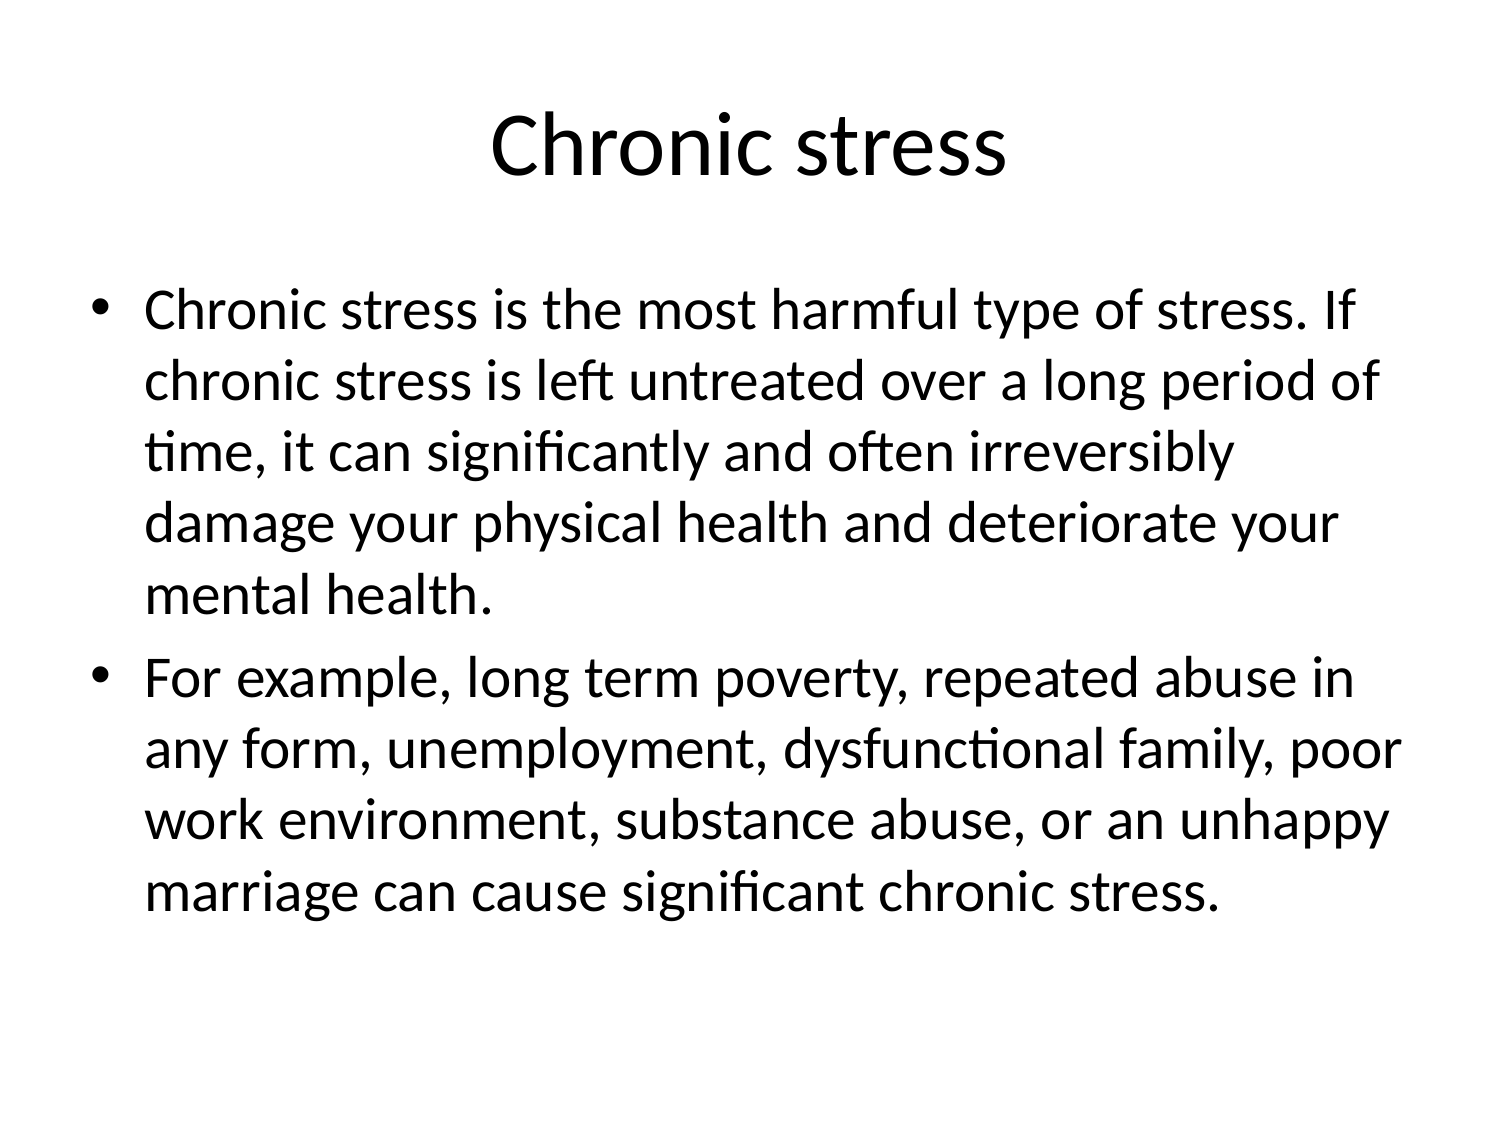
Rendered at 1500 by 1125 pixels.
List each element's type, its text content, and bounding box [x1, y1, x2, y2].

list Chronic stress is the most harmful type of stress. If chronic stress is left untreated over a long period of time, it can significantly and often irreversibly damage your physical health and deteriorate your mental health. For example, long term poverty, repeated abuse in any form, unemployment, dysfunctional family, poor work environment, substance abuse, or an unhappy marriage can cause significant chronic stress. [75, 262, 1425, 1005]
title Chronic stress [75, 45, 1425, 233]
